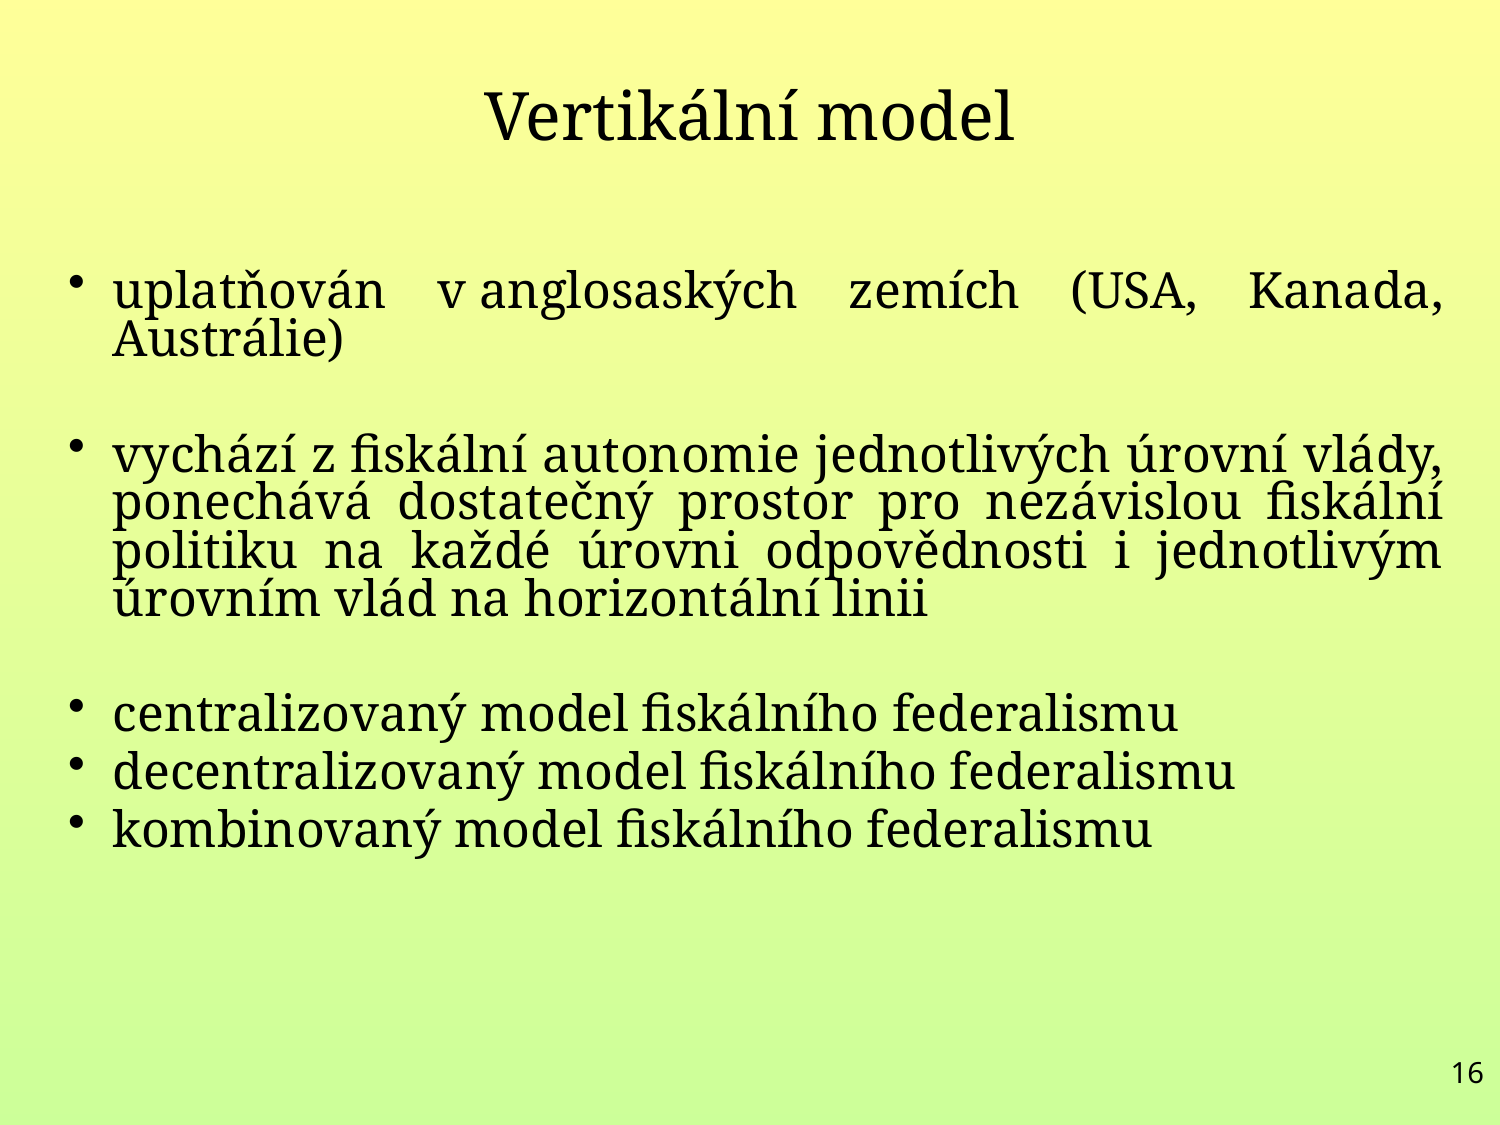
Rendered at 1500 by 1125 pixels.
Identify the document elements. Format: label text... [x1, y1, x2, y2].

list uplatňován v anglosaských zemích (USA, Kanada, Austrálie) vychází z fiskální autonomie jednotlivých úrovní vlády, ponechává dostatečný prostor pro nezávislou fiskální politiku na každé úrovni odpovědnosti i jednotlivým úrovním vlád na horizontální linii centralizovaný model fiskálního federalismu decentralizovaný model fiskálního federalismu kombinovaný model fiskálního federalismu [53, 262, 1459, 1024]
title Vertikální model [75, 45, 1425, 161]
slide_number 16 [1149, 1046, 1499, 1125]
